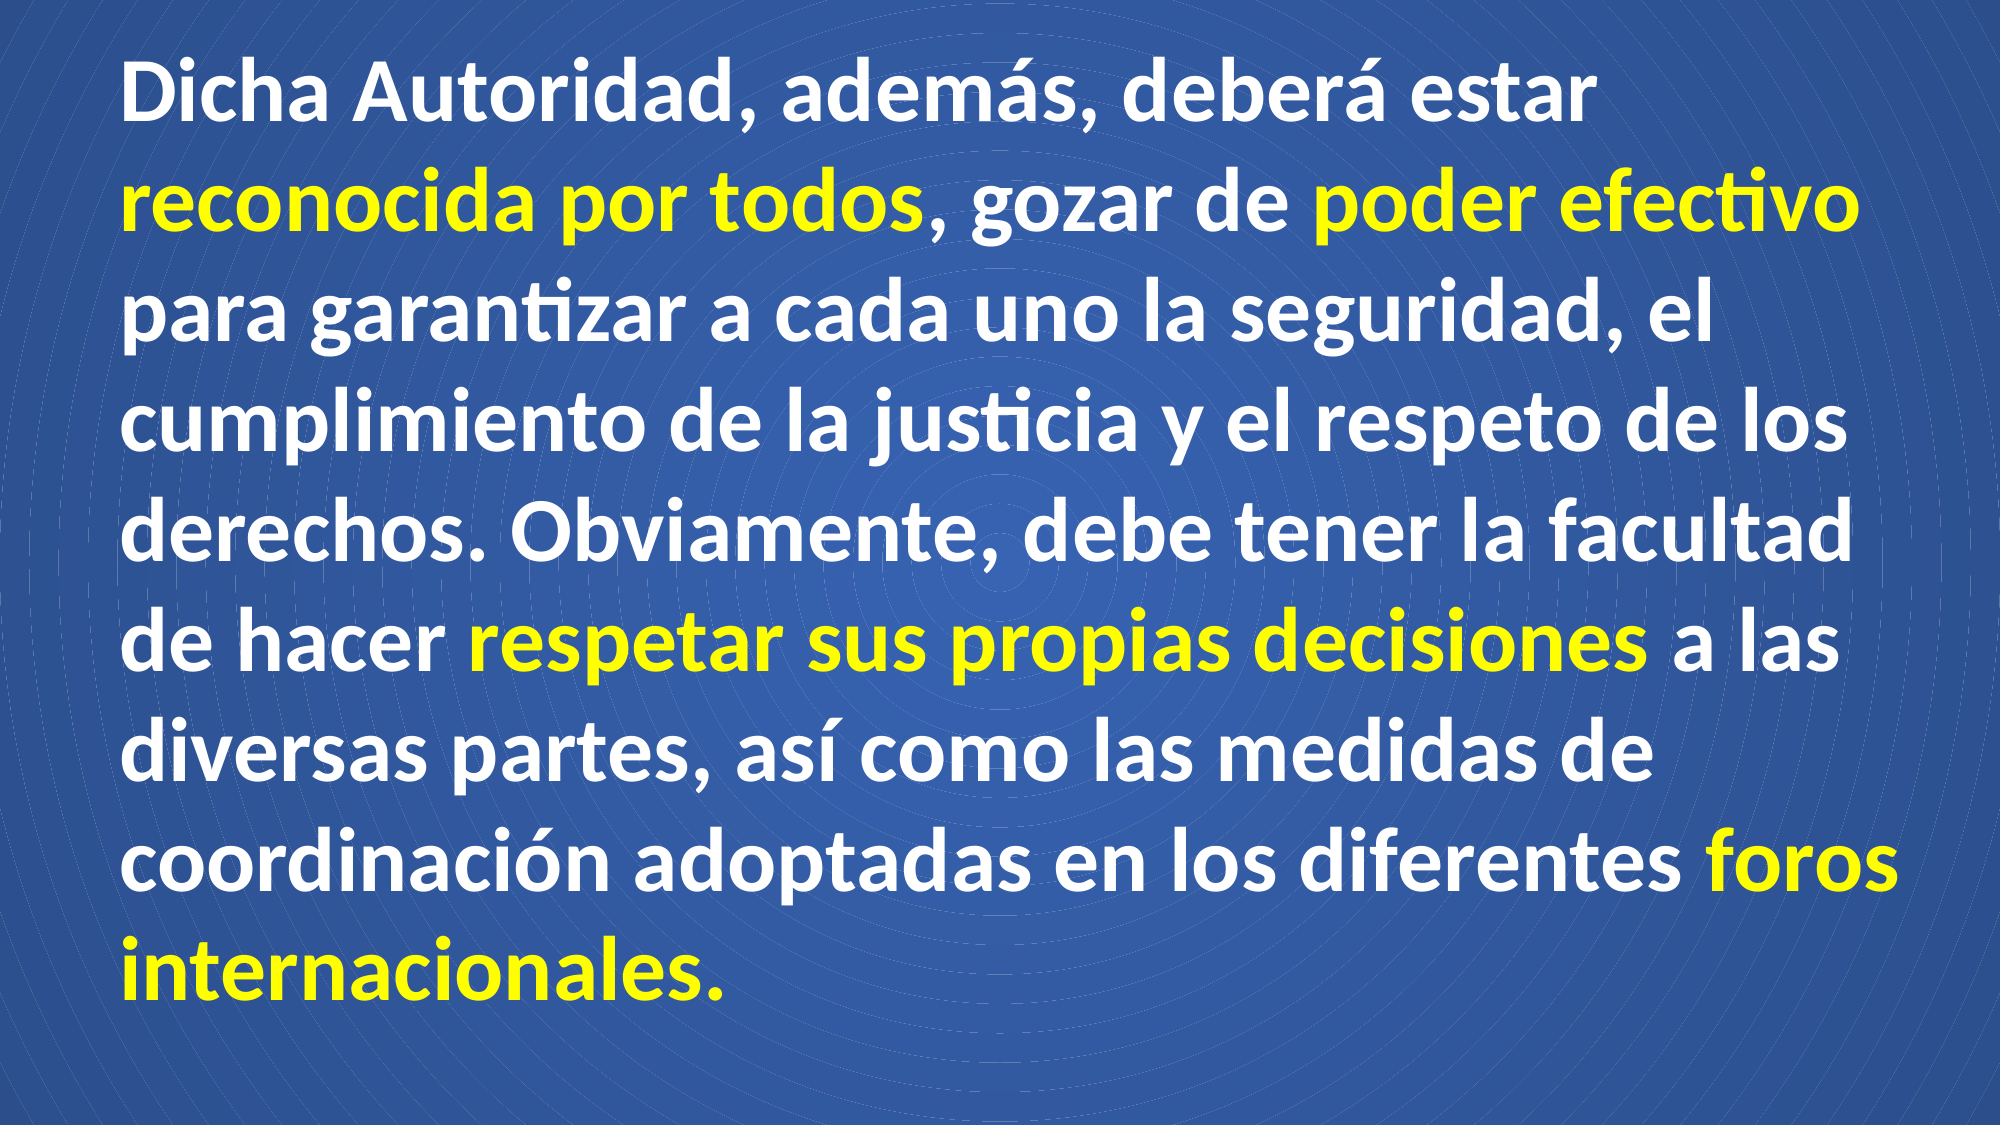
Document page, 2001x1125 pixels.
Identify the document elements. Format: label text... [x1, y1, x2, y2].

text_box Dicha Autoridad, además, deberá estar reconocida por todos, gozar de poder efectivo para garantizar a cada uno la seguridad, el cumplimiento de la justicia y el respeto de los derechos. Obviamente, debe tener la facultad de hacer respetar sus propias decisiones a las diversas partes, así como las medidas de coordinación adoptadas en los diferentes foros internacionales. [104, 22, 1936, 1027]
